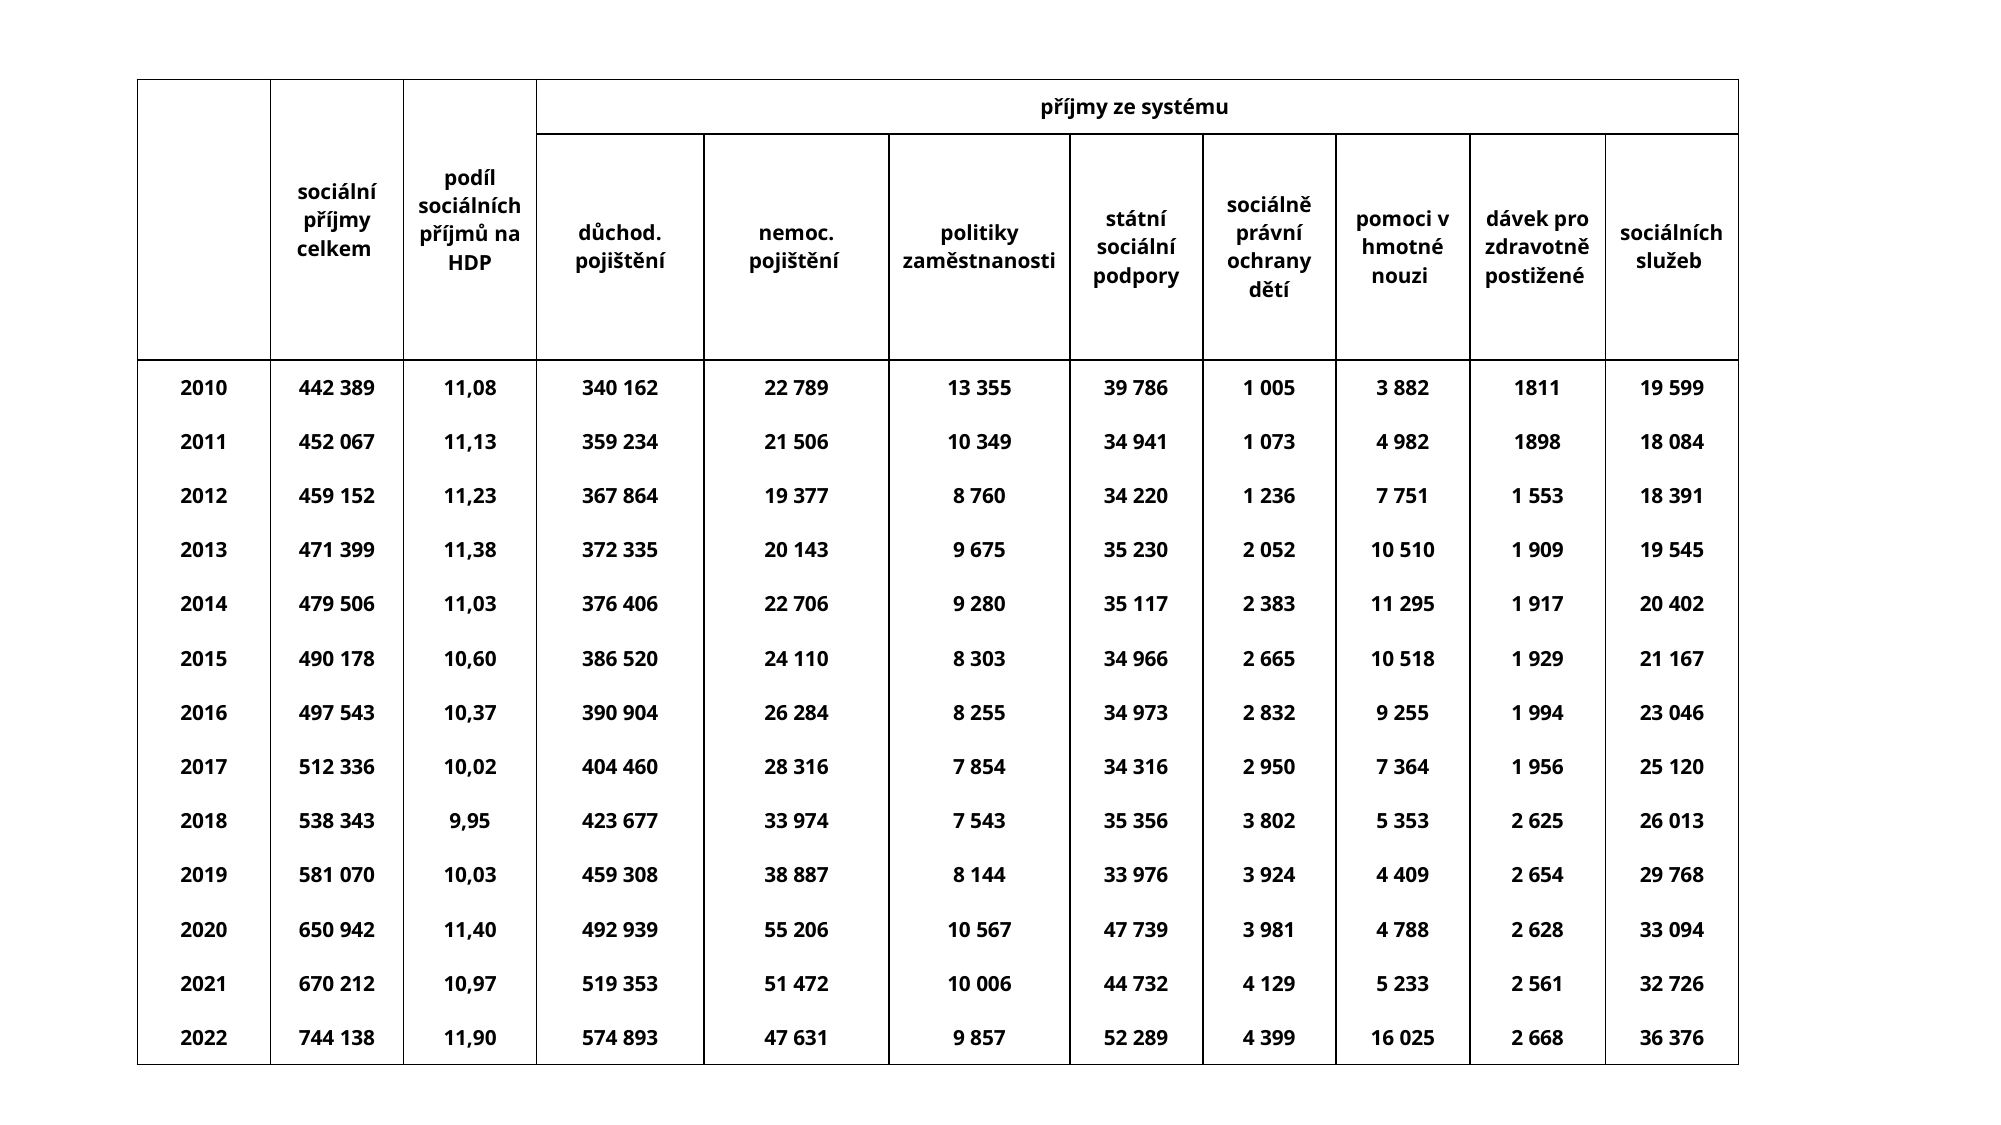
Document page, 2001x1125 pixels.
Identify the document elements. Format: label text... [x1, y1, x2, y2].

table_cell 2018 [138, 793, 270, 848]
table_cell 386 520 [537, 631, 703, 685]
table_cell 47 739 [1071, 902, 1202, 956]
table_cell 10 006 [890, 956, 1069, 1010]
table_cell 2 052 [1204, 522, 1335, 576]
table_cell 4 982 [1337, 414, 1469, 468]
table_cell 21 506 [705, 414, 888, 468]
table_cell 55 206 [705, 902, 888, 956]
table_cell 5 233 [1337, 956, 1469, 1010]
table_cell 18 084 [1606, 414, 1738, 468]
table_cell 3 882 [1337, 361, 1469, 414]
table_cell 25 120 [1606, 739, 1738, 793]
table_cell 51 472 [705, 956, 888, 1010]
table_cell 2 654 [1471, 848, 1605, 902]
table_cell 2013 [138, 522, 270, 576]
table_cell 34 966 [1071, 631, 1202, 685]
table_cell 8 760 [890, 468, 1069, 522]
table_cell 479 506 [271, 576, 403, 631]
table_cell 5 353 [1337, 793, 1469, 848]
table_cell 35 356 [1071, 793, 1202, 848]
table_cell 372 335 [537, 522, 703, 576]
table_cell 9 255 [1337, 685, 1469, 739]
table_cell 7 364 [1337, 739, 1469, 793]
table_cell dávek pro zdravotně postižené [1471, 135, 1605, 359]
table_cell 2 668 [1471, 1010, 1605, 1064]
table_cell 459 308 [537, 848, 703, 902]
table_cell 4 409 [1337, 848, 1469, 902]
table_cell 36 376 [1606, 1010, 1738, 1064]
table_cell 19 377 [705, 468, 888, 522]
table_cell 11,38 [404, 522, 536, 576]
table_cell 2021 [138, 956, 270, 1010]
table_cell 44 732 [1071, 956, 1202, 1010]
table_cell 2017 [138, 739, 270, 793]
table_cell 581 070 [271, 848, 403, 902]
table_cell 390 904 [537, 685, 703, 739]
table_cell 367 864 [537, 468, 703, 522]
table_cell 2 383 [1204, 576, 1335, 631]
table_cell 1 005 [1204, 361, 1335, 414]
table_cell 9,95 [404, 793, 536, 848]
table_cell 32 726 [1606, 956, 1738, 1010]
table_cell 9 857 [890, 1010, 1069, 1064]
table_cell 11,90 [404, 1010, 536, 1064]
table_cell 7 854 [890, 739, 1069, 793]
table_cell 10 510 [1337, 522, 1469, 576]
table_cell 2022 [138, 1010, 270, 1064]
table_cell 359 234 [537, 414, 703, 468]
table_cell 9 280 [890, 576, 1069, 631]
table_cell 519 353 [537, 956, 703, 1010]
table_cell 471 399 [271, 522, 403, 576]
table_cell 8 255 [890, 685, 1069, 739]
table_cell 1 929 [1471, 631, 1605, 685]
table_cell 404 460 [537, 739, 703, 793]
table_header podíl sociálních příjmů na HDP [404, 80, 536, 359]
table_cell 34 220 [1071, 468, 1202, 522]
table_cell 7 543 [890, 793, 1069, 848]
table_cell 490 178 [271, 631, 403, 685]
table_cell 512 336 [271, 739, 403, 793]
table_cell 19 545 [1606, 522, 1738, 576]
table_cell 10 349 [890, 414, 1069, 468]
table_cell 3 924 [1204, 848, 1335, 902]
table_cell 2015 [138, 631, 270, 685]
table_cell 11,08 [404, 361, 536, 414]
table_cell 1898 [1471, 414, 1605, 468]
table_cell 38 887 [705, 848, 888, 902]
table_cell 23 046 [1606, 685, 1738, 739]
table_cell 11,23 [404, 468, 536, 522]
table_cell 10,97 [404, 956, 536, 1010]
table_cell 29 768 [1606, 848, 1738, 902]
table_cell 34 316 [1071, 739, 1202, 793]
table_cell 2016 [138, 685, 270, 739]
table_cell 22 789 [705, 361, 888, 414]
table_cell 20 143 [705, 522, 888, 576]
table_cell 452 067 [271, 414, 403, 468]
table_cell sociálně právní ochrany dětí [1204, 135, 1335, 359]
table_cell 3 981 [1204, 902, 1335, 956]
table_cell pomoci v hmotné nouzi [1337, 135, 1469, 359]
table_cell 9 675 [890, 522, 1069, 576]
table_cell 19 599 [1606, 361, 1738, 414]
table_cell 34 941 [1071, 414, 1202, 468]
table_cell 34 973 [1071, 685, 1202, 739]
table_cell státní sociální podpory [1071, 135, 1202, 359]
table_cell 33 974 [705, 793, 888, 848]
table_cell 13 355 [890, 361, 1069, 414]
table_cell 574 893 [537, 1010, 703, 1064]
table_cell 1 994 [1471, 685, 1605, 739]
table_cell 39 786 [1071, 361, 1202, 414]
table_cell 24 110 [705, 631, 888, 685]
table_cell 11,13 [404, 414, 536, 468]
table_cell 52 289 [1071, 1010, 1202, 1064]
table_cell 10 567 [890, 902, 1069, 956]
table_cell 1 917 [1471, 576, 1605, 631]
table_cell 10,02 [404, 739, 536, 793]
table_cell 22 706 [705, 576, 888, 631]
table_header příjmy ze systému [537, 80, 1738, 133]
table_cell 1 956 [1471, 739, 1605, 793]
table_cell nemoc. pojištění [705, 135, 888, 359]
table_cell 10,03 [404, 848, 536, 902]
table_cell 1 909 [1471, 522, 1605, 576]
table_cell 2 625 [1471, 793, 1605, 848]
table_cell 2 832 [1204, 685, 1335, 739]
table_cell 3 802 [1204, 793, 1335, 848]
table_cell politiky zaměstnanosti [890, 135, 1069, 359]
table_cell sociálních služeb [1606, 135, 1738, 359]
table_cell 33 976 [1071, 848, 1202, 902]
table_cell 4 129 [1204, 956, 1335, 1010]
table_cell [138, 134, 270, 359]
table_cell 47 631 [705, 1010, 888, 1064]
table_cell 1 553 [1471, 468, 1605, 522]
table_cell 423 677 [537, 793, 703, 848]
table_cell 7 751 [1337, 468, 1469, 522]
table_cell důchod. pojištění [537, 135, 703, 359]
table_cell 4 399 [1204, 1010, 1335, 1064]
table_cell 33 094 [1606, 902, 1738, 956]
table_cell 2010 [138, 361, 270, 414]
table_cell 2012 [138, 468, 270, 522]
table_cell 28 316 [705, 739, 888, 793]
table_cell 26 284 [705, 685, 888, 739]
table_cell 1 073 [1204, 414, 1335, 468]
table_cell 35 117 [1071, 576, 1202, 631]
table_cell 10,60 [404, 631, 536, 685]
table_cell 2014 [138, 576, 270, 631]
table_cell 10,37 [404, 685, 536, 739]
table_cell 2019 [138, 848, 270, 902]
table_cell 670 212 [271, 956, 403, 1010]
table_cell 35 230 [1071, 522, 1202, 576]
table_cell 340 162 [537, 361, 703, 414]
table_cell 2 665 [1204, 631, 1335, 685]
table_cell 20 402 [1606, 576, 1738, 631]
table_cell 376 406 [537, 576, 703, 631]
table_cell 18 391 [1606, 468, 1738, 522]
table_cell 442 389 [271, 361, 403, 414]
table_cell 2020 [138, 902, 270, 956]
table_cell 459 152 [271, 468, 403, 522]
table_cell 650 942 [271, 902, 403, 956]
table_cell 2 628 [1471, 902, 1605, 956]
table_cell 1811 [1471, 361, 1605, 414]
table_cell 8 303 [890, 631, 1069, 685]
table_cell 10 518 [1337, 631, 1469, 685]
table_cell 2011 [138, 414, 270, 468]
table_cell 11 295 [1337, 576, 1469, 631]
table_cell 492 939 [537, 902, 703, 956]
table_cell 1 236 [1204, 468, 1335, 522]
table_header [138, 80, 270, 134]
table_cell 16 025 [1337, 1010, 1469, 1064]
table_cell 2 561 [1471, 956, 1605, 1010]
table_cell 21 167 [1606, 631, 1738, 685]
table_header sociální příjmy celkem [271, 80, 403, 359]
table_cell 8 144 [890, 848, 1069, 902]
table_cell 497 543 [271, 685, 403, 739]
table_cell 744 138 [271, 1010, 403, 1064]
table_cell 2 950 [1204, 739, 1335, 793]
table_cell 11,03 [404, 576, 536, 631]
table_cell 538 343 [271, 793, 403, 848]
table_cell 26 013 [1606, 793, 1738, 848]
table_cell 11,40 [404, 902, 536, 956]
table_cell 4 788 [1337, 902, 1469, 956]
